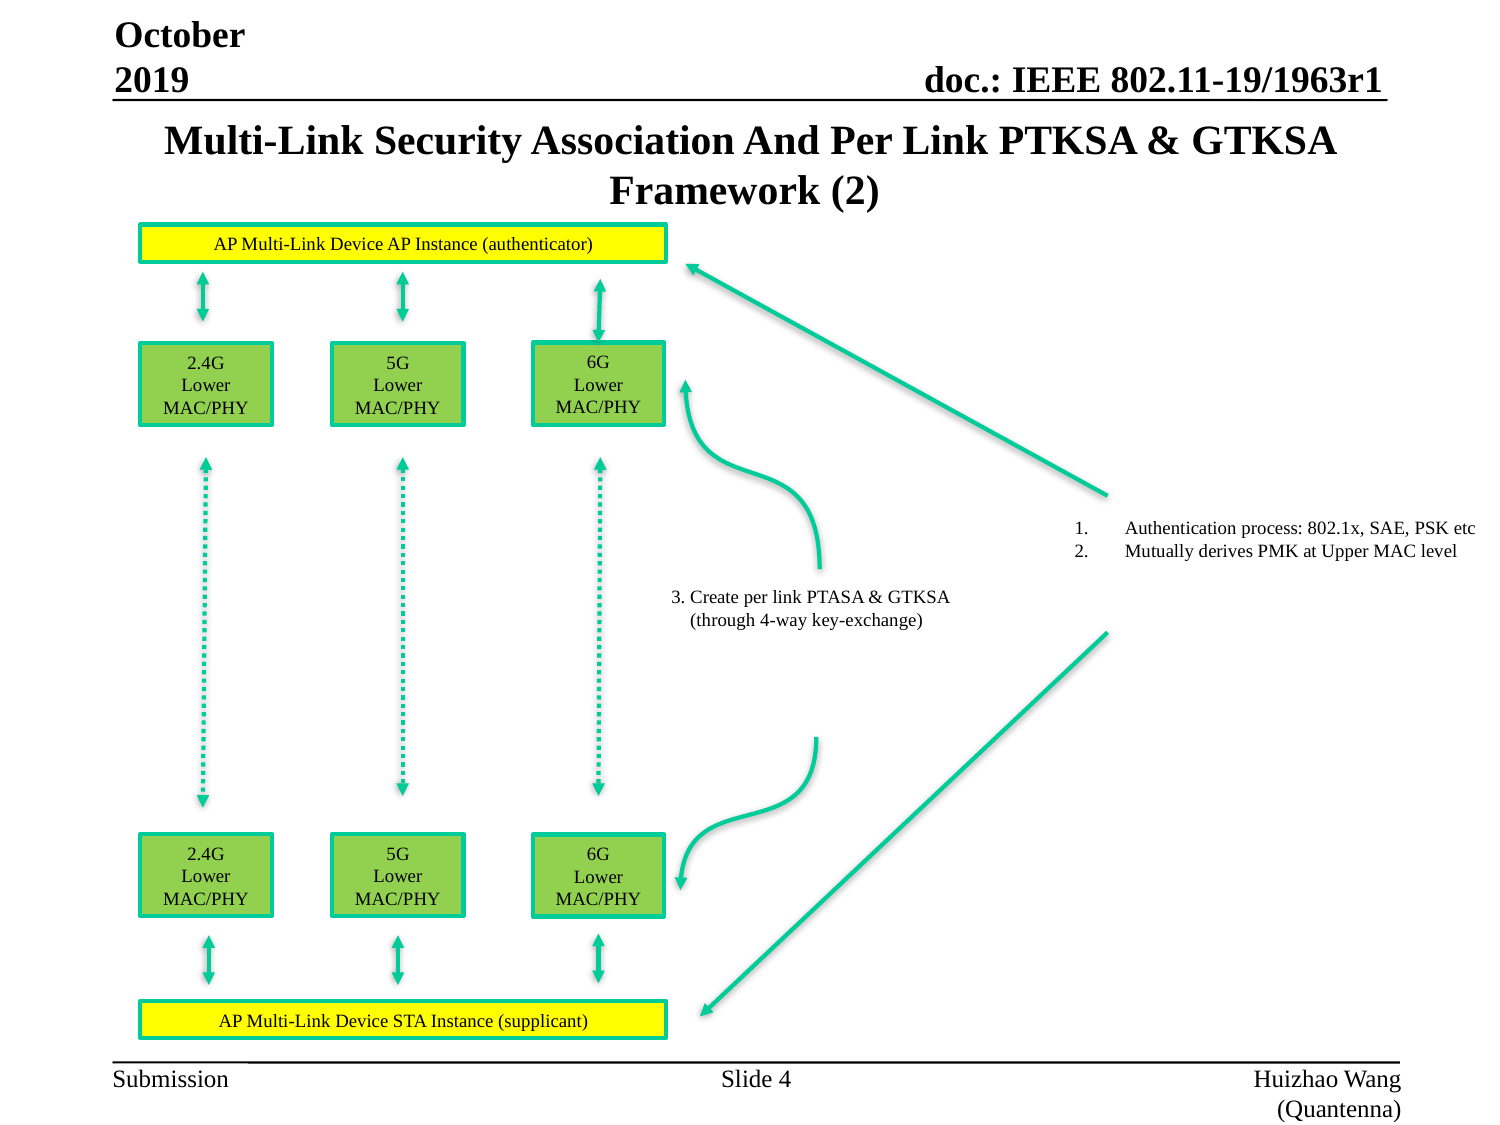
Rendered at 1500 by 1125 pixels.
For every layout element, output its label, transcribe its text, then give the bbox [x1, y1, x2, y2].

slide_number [114, 54, 270, 101]
slide_number Slide 4 [712, 1061, 800, 1093]
footer Huizhao Wang (Quantenna) [1170, 1061, 1402, 1093]
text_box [139, 223, 1496, 1039]
title Multi-Link Security Association And Per Link PTKSA & GTKSA Framework (2) [112, 112, 1388, 213]
